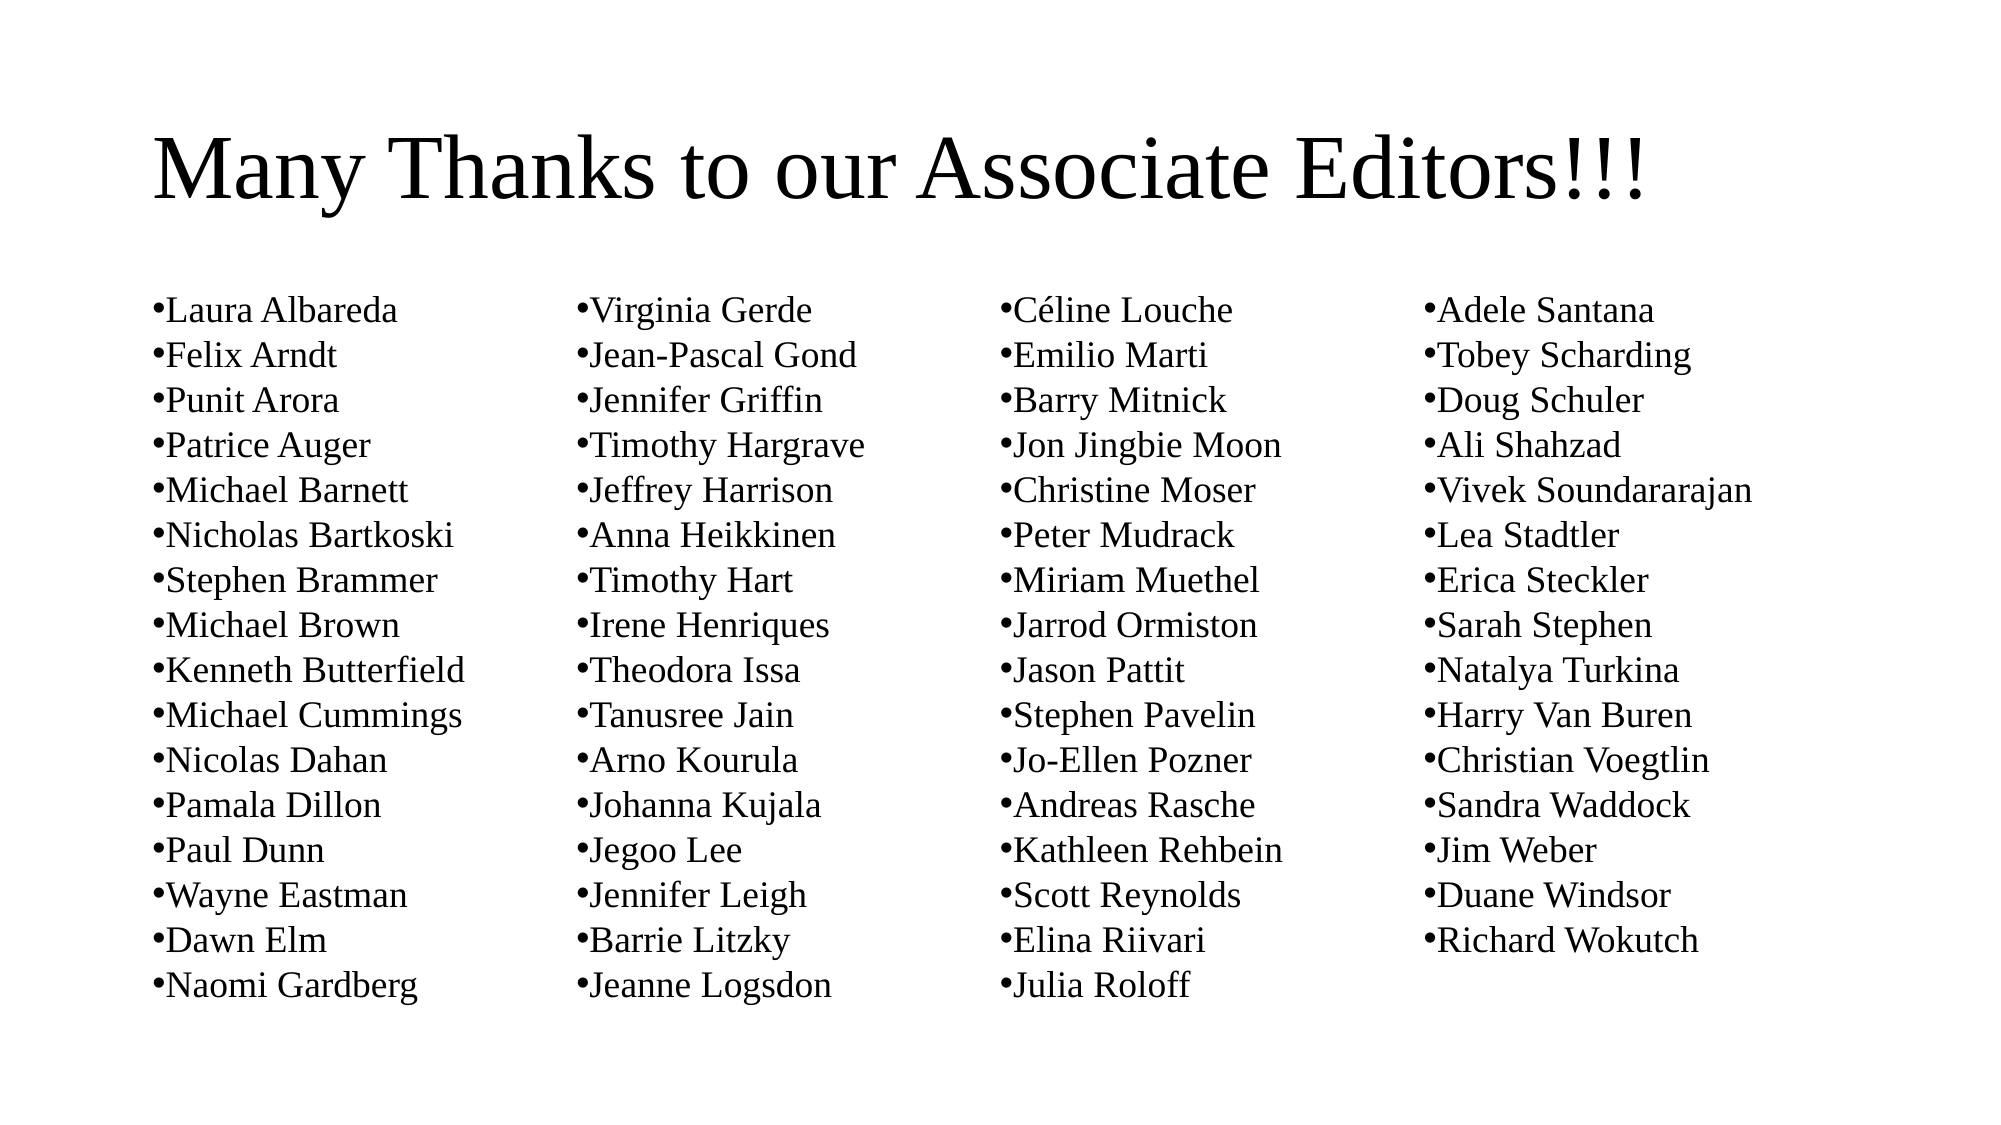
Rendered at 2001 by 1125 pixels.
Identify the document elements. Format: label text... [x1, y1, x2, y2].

list Laura Albareda Felix Arndt Punit Arora Patrice Auger Michael Barnett Nicholas Bartkoski Stephen Brammer Michael Brown Kenneth Butterfield Michael Cummings Nicolas Dahan Pamala Dillon Paul Dunn Wayne Eastman Dawn Elm Naomi Gardberg Virginia Gerde Jean-Pascal Gond Jennifer Griffin Timothy Hargrave Jeffrey Harrison Anna Heikkinen Timothy Hart Irene Henriques Theodora Issa Tanusree Jain Arno Kourula Johanna Kujala Jegoo Lee Jennifer Leigh Barrie Litzky Jeanne Logsdon Céline Louche Emilio Marti Barry Mitnick Jon Jingbie Moon Christine Moser Peter Mudrack Miriam Muethel Jarrod Ormiston Jason Pattit Stephen Pavelin Jo-Ellen Pozner Andreas Rasche Kathleen Rehbein Scott Reynolds Elina Riivari Julia Roloff Adele Santana Tobey Scharding Doug Schuler Ali Shahzad Vivek Soundararajan Lea Stadtler Erica Steckler Sarah Stephen Natalya Turkina Harry Van Buren Christian Voegtlin Sandra Waddock Jim Weber Duane Windsor Richard Wokutch [137, 277, 1863, 1043]
title Many Thanks to our Associate Editors!!! [137, 59, 1863, 277]
